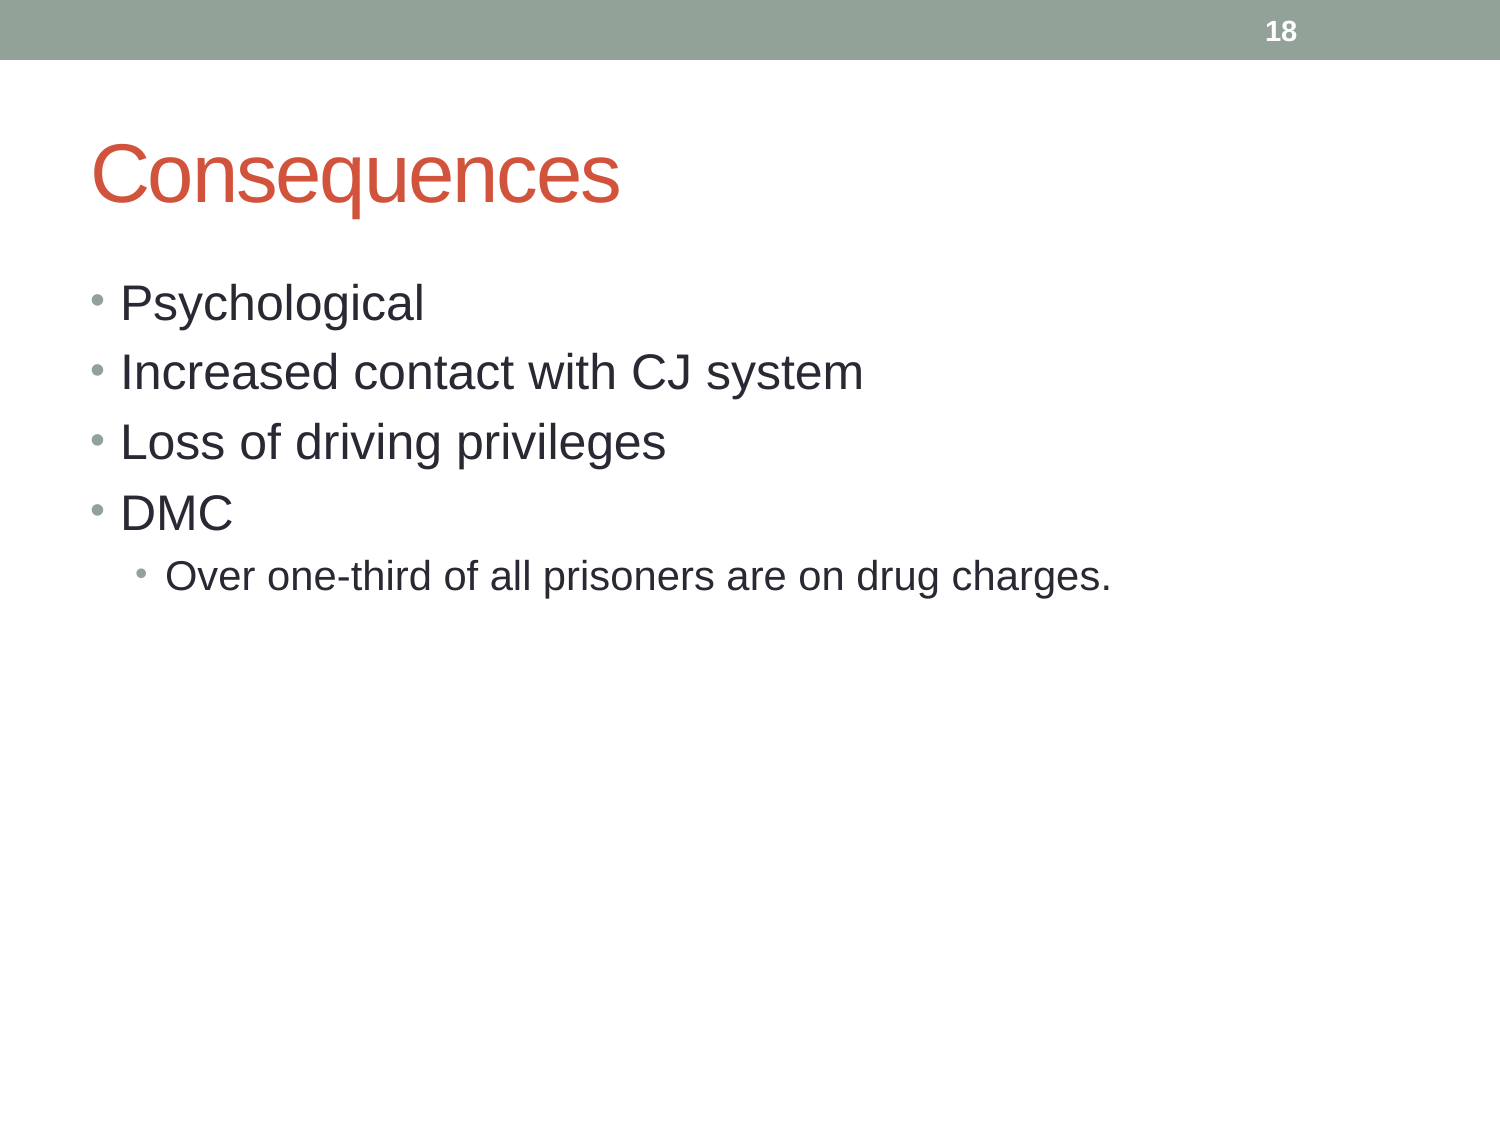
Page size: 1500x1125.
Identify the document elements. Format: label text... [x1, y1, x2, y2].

list Psychological Increased contact with CJ system Loss of driving privileges DMC Over one-third of all prisoners are on drug charges. [75, 262, 1425, 1063]
title Consequences [75, 87, 1425, 250]
slide_number 18 [1250, 3, 1425, 57]
